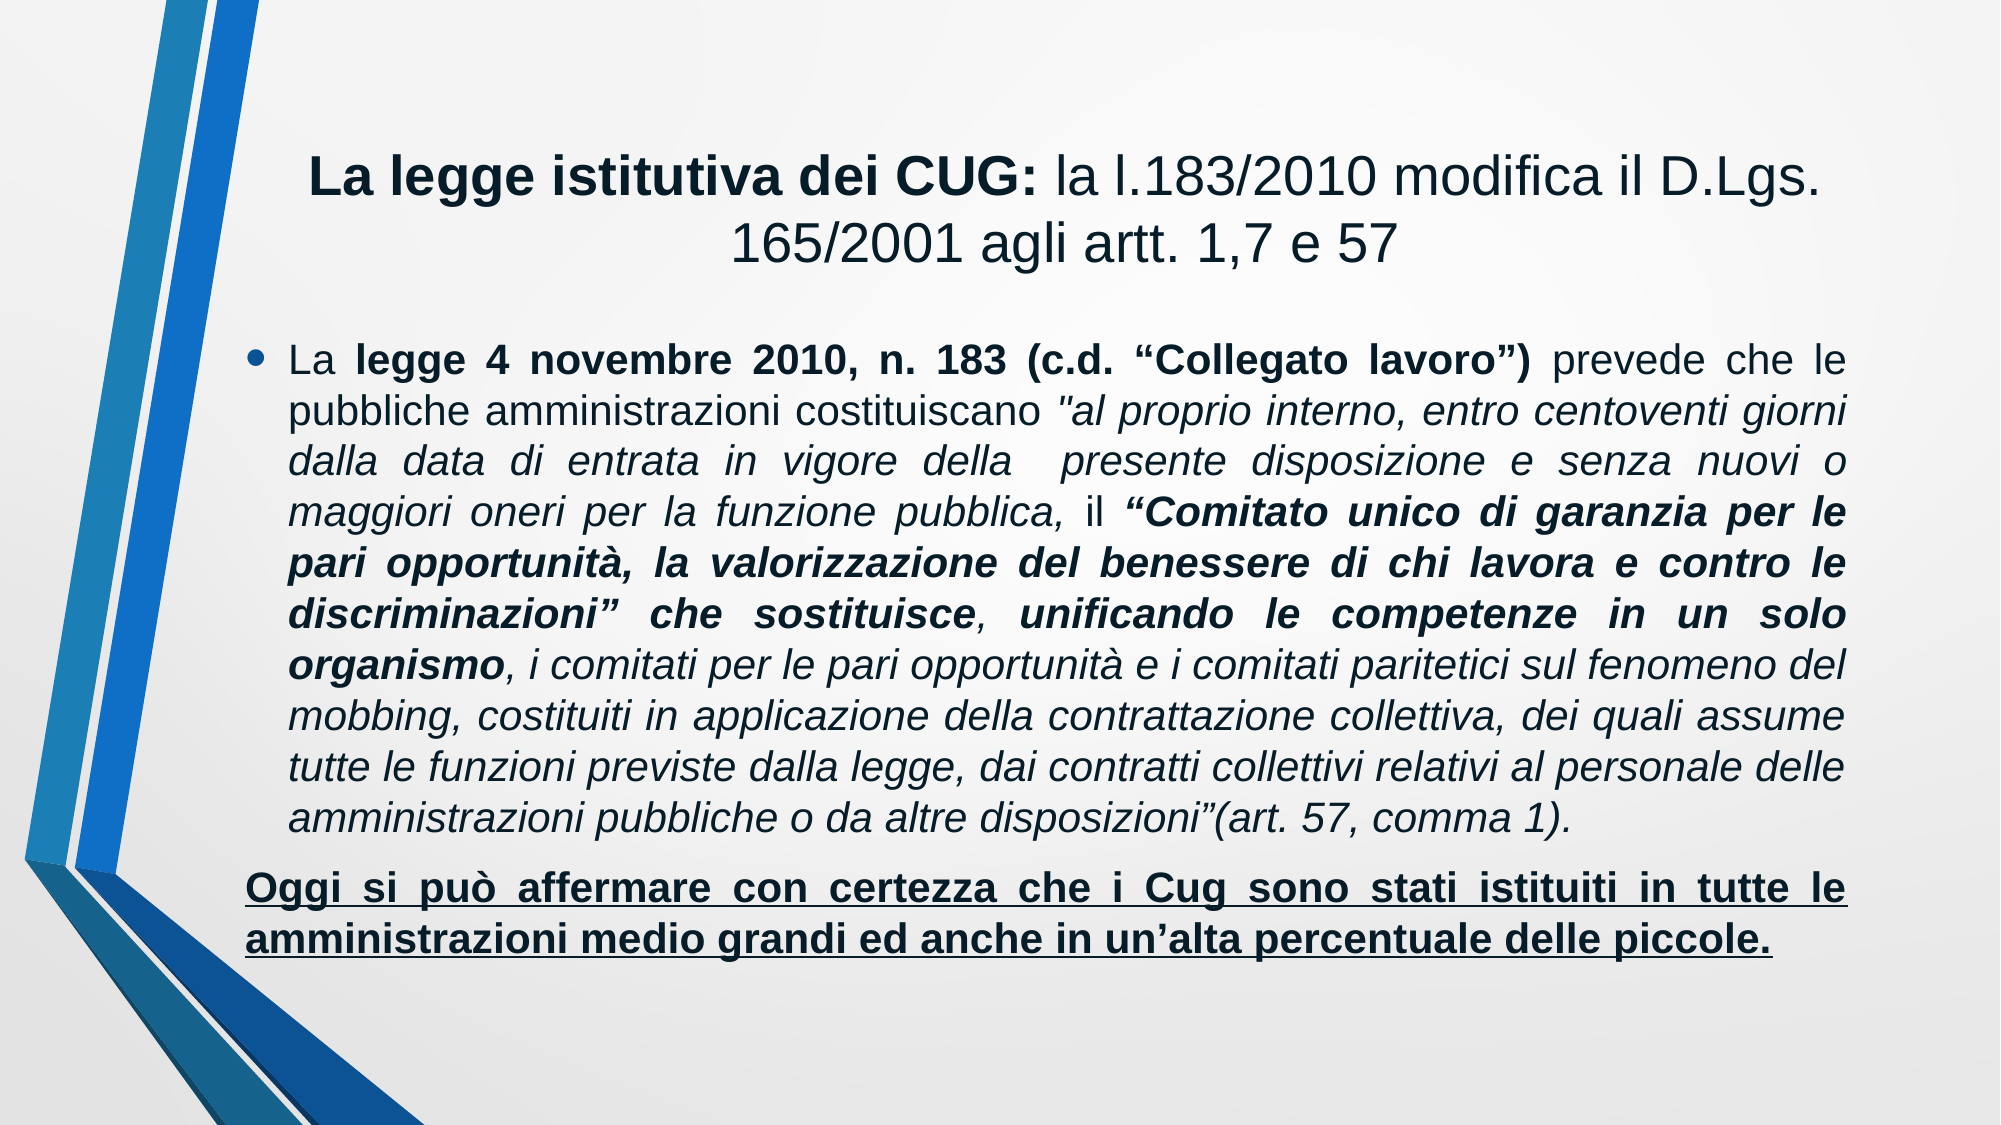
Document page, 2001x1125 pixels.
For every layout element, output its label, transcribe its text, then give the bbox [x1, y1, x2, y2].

list La legge 4 novembre 2010, n. 183 (c.d. “Collegato lavoro”) prevede che le pubbliche amministrazioni costituiscano "al proprio interno, entro centoventi giorni dalla data di entrata in vigore della presente disposizione e senza nuovi o maggiori oneri per la funzione pubblica, il “Comitato unico di garanzia per le pari opportunità, la valorizzazione del benessere di chi lavora e contro le discriminazioni” che sostituisce, unificando le competenze in un solo organismo, i comitati per le pari opportunità e i comitati paritetici sul fenomeno del mobbing, costituiti in applicazione della contrattazione collettiva, dei quali assume tutte le funzioni previste dalla legge, dai contratti collettivi relativi al personale delle amministrazioni pubbliche o da altre disposizioni”(art. 57, comma 1). Oggi si può affermare con certezza che i Cug sono stati istituiti in tutte le amministrazioni medio grandi ed anche in un’alta percentuale delle piccole. [230, 254, 1863, 1014]
title La legge istitutiva dei CUG: la l.183/2010 modifica il D.Lgs. 165/2001 agli artt. 1,7 e 57 [243, 112, 1887, 400]
